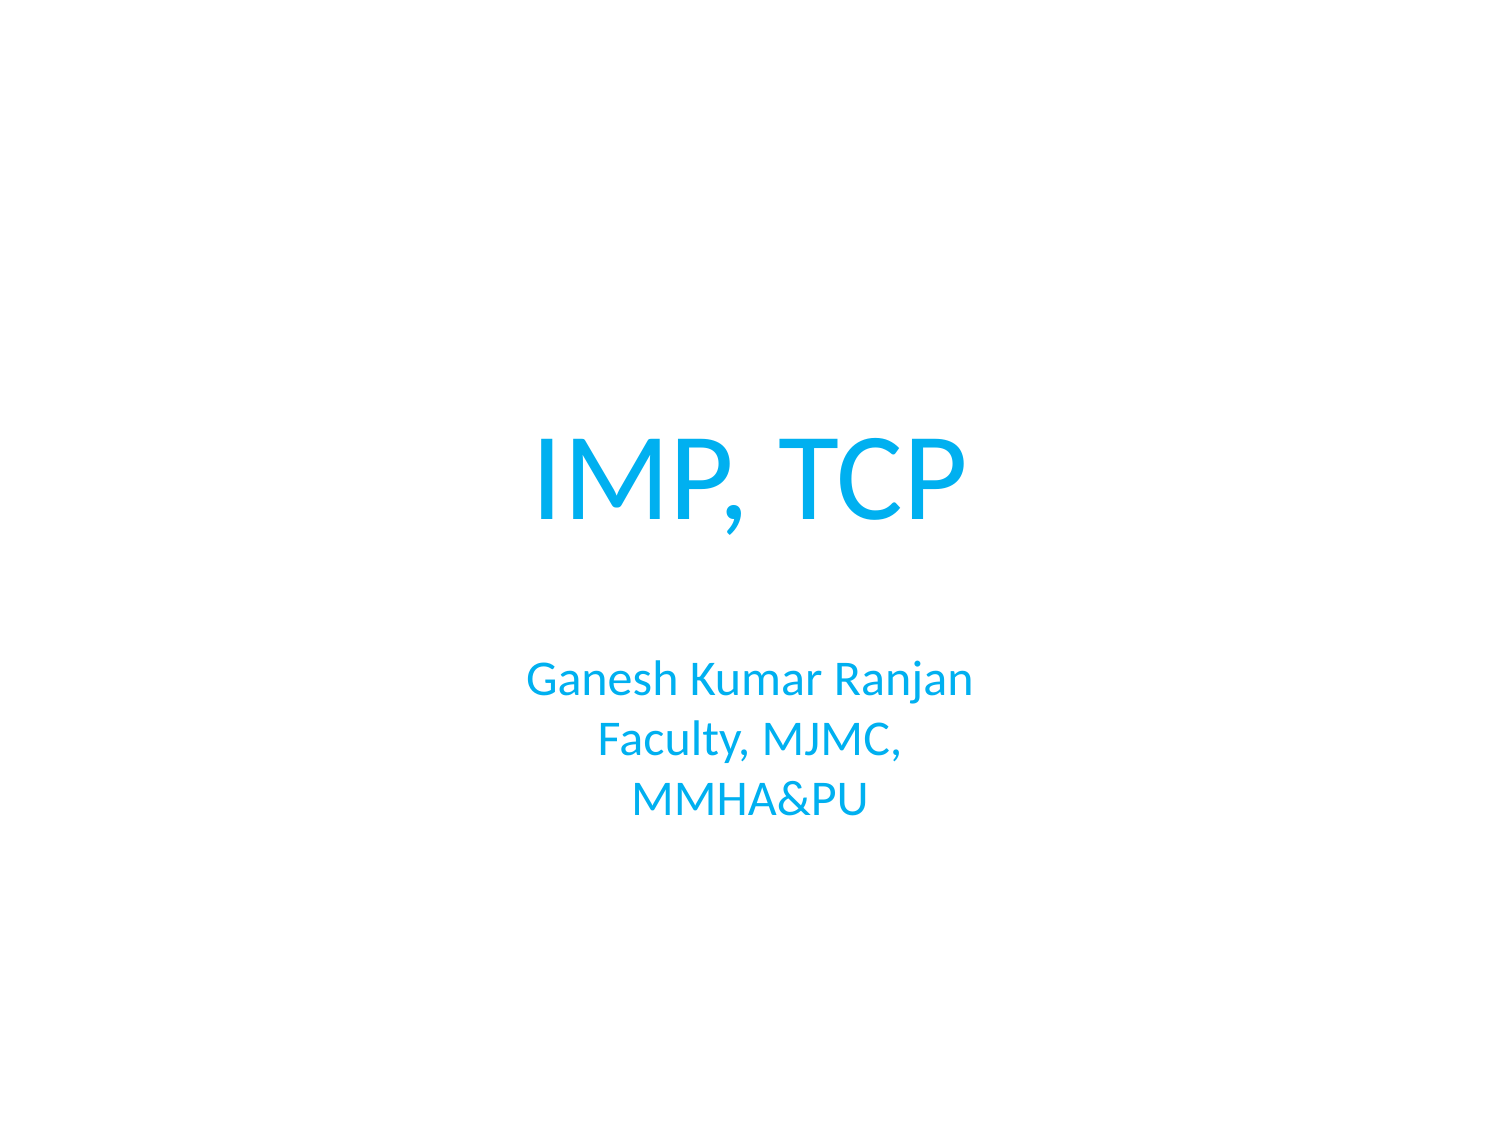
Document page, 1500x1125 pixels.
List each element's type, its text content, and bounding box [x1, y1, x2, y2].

title IMP, TCP [112, 349, 1388, 591]
subtitle Ganesh Kumar Ranjan Faculty, MJMC, MMHA&PU [225, 637, 1275, 925]
